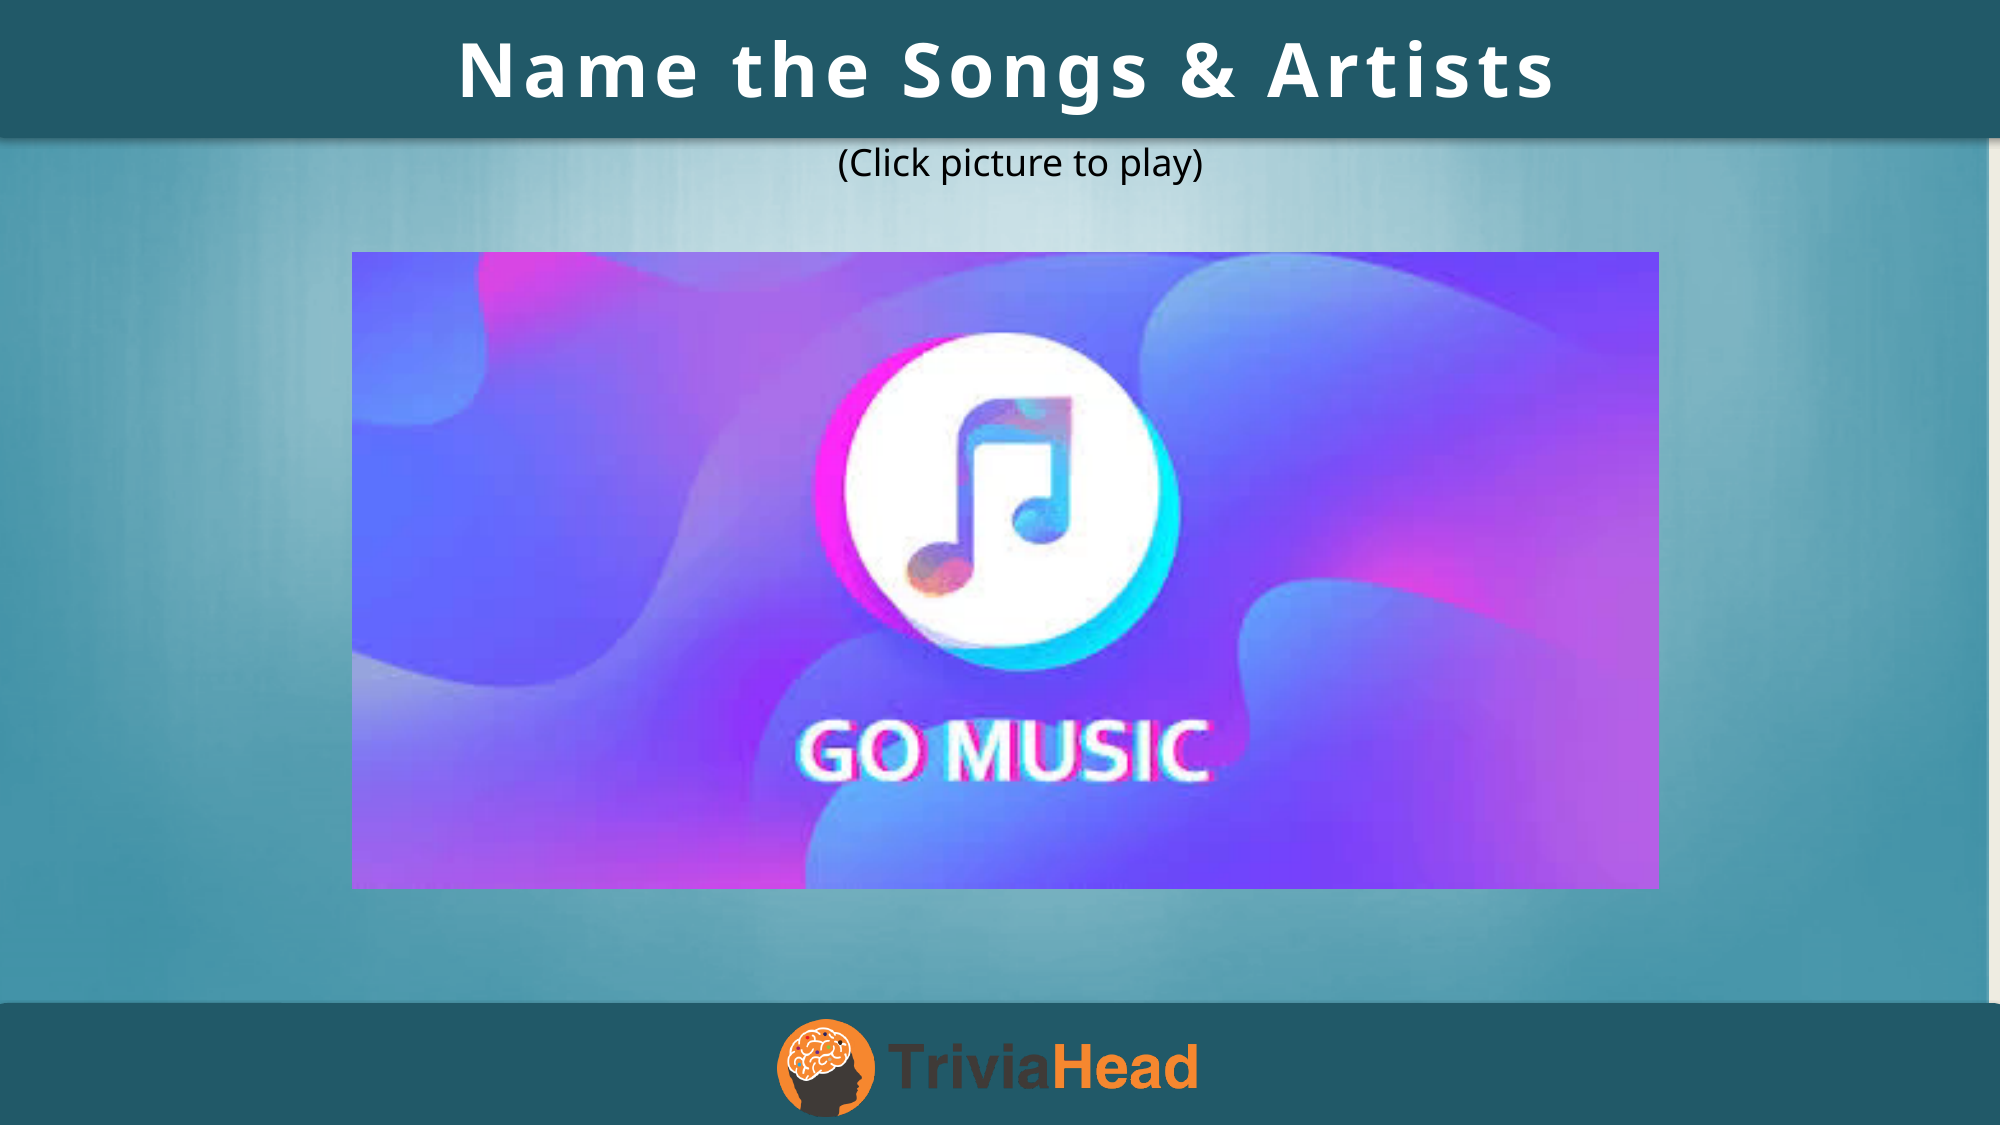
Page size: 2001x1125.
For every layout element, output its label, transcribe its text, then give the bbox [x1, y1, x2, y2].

picture [0, 0, 1989, 1125]
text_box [351, 251, 1660, 891]
text_box [1994, 1003, 2000, 1125]
text_box Name the Songs & Artists [1994, 0, 2000, 139]
